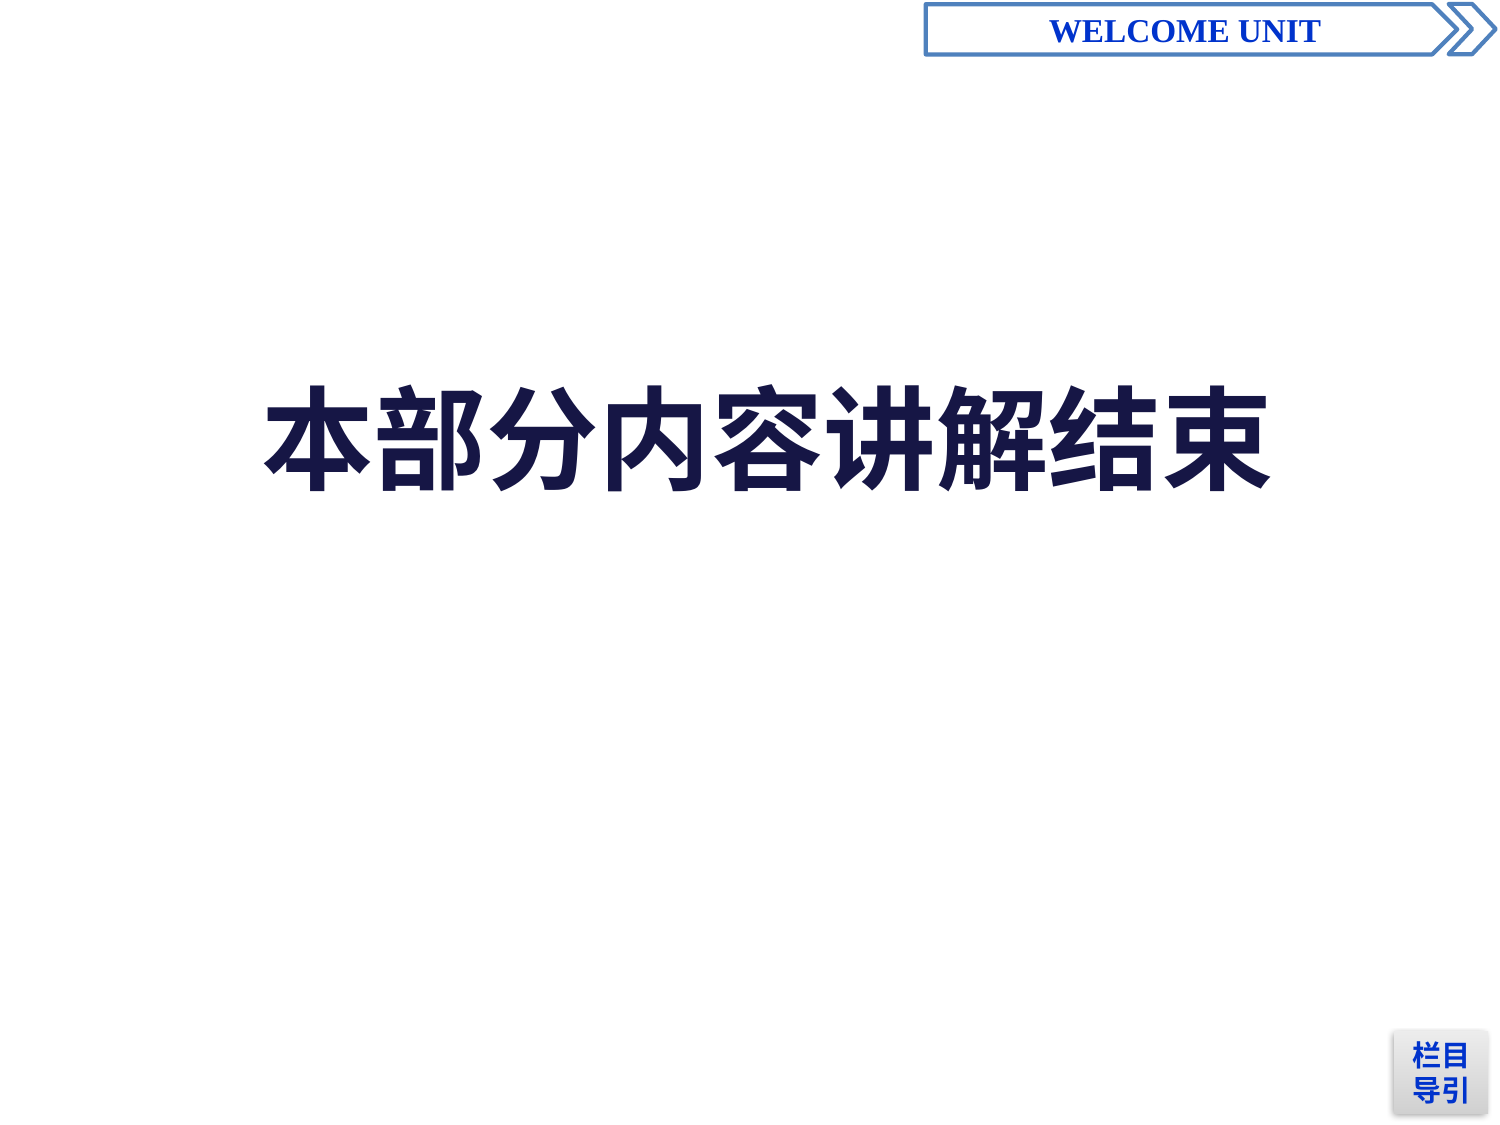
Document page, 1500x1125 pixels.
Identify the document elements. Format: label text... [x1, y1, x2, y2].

text_box 本部分内容讲解结束 [164, 361, 1328, 512]
